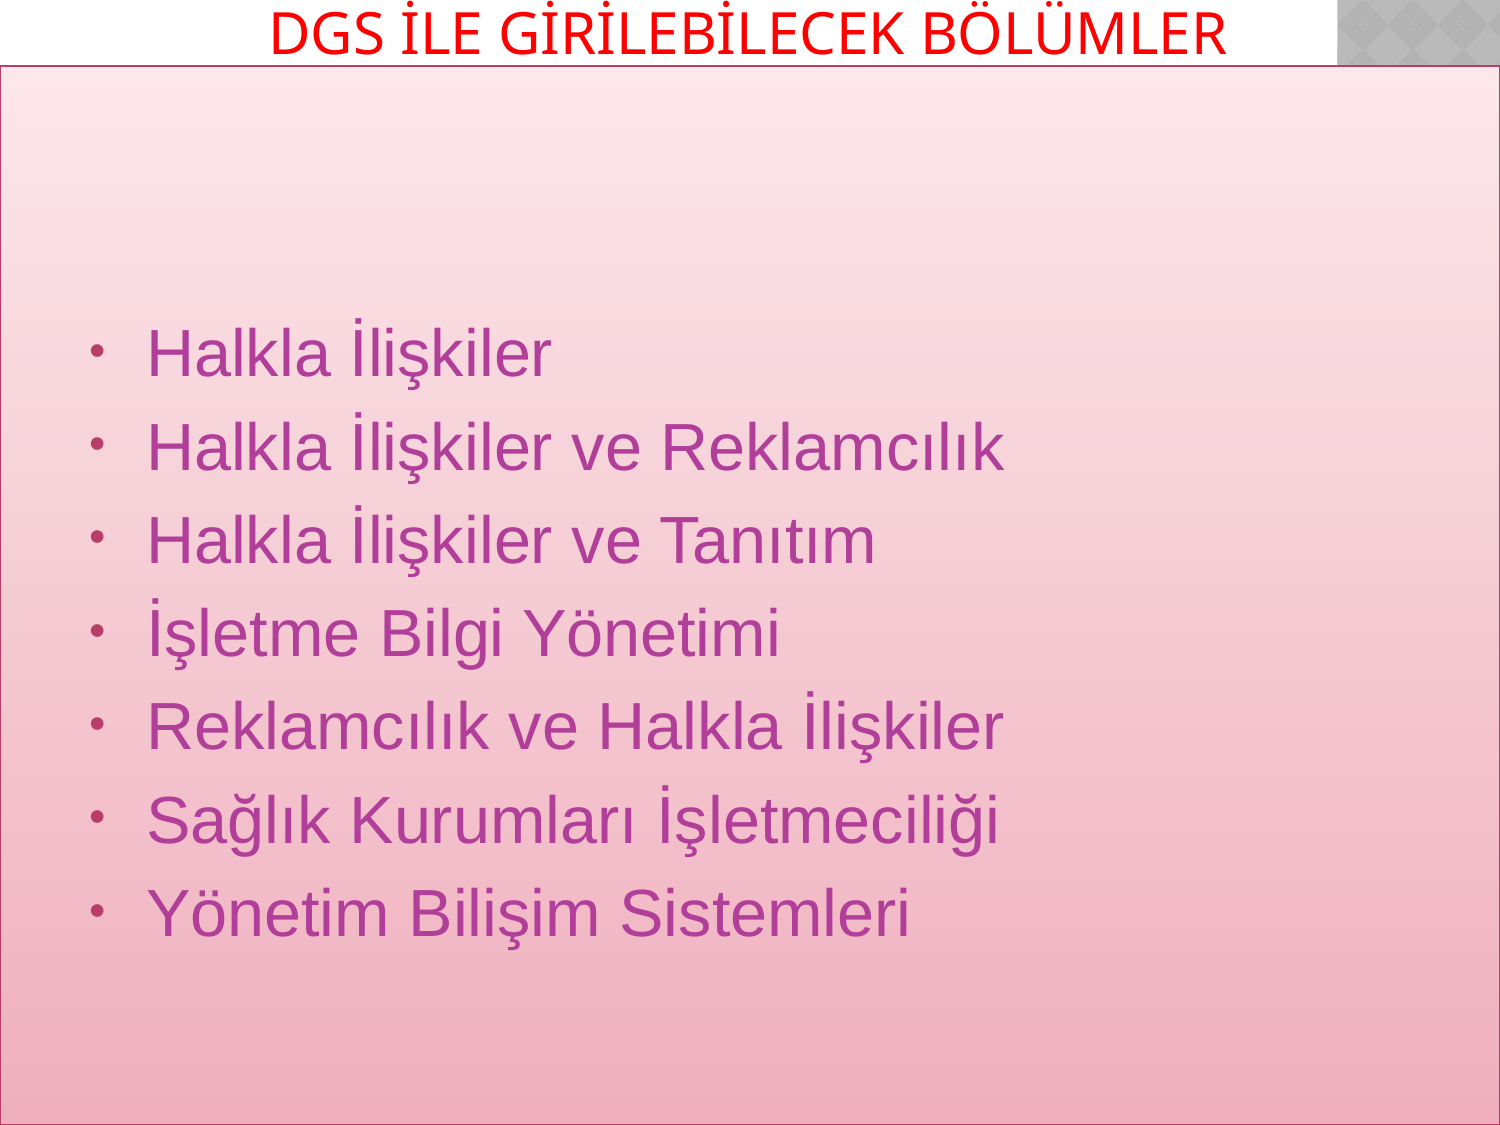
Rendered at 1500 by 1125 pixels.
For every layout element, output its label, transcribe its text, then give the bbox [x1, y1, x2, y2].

footer DGS İLE GİRİLEBİLECEK BÖLÜMLER [194, 0, 1317, 65]
text_box [0, 65, 1500, 1125]
text_box Halkla İlişkiler Halkla İlişkiler ve Reklamcılık Halkla İlişkiler ve Tanıtım İşletme Bilgi Yönetimi Reklamcılık ve Halkla İlişkiler Sağlık Kurumları İşletmeciliği Yönetim Bilişim Sistemleri [74, 302, 1500, 1045]
